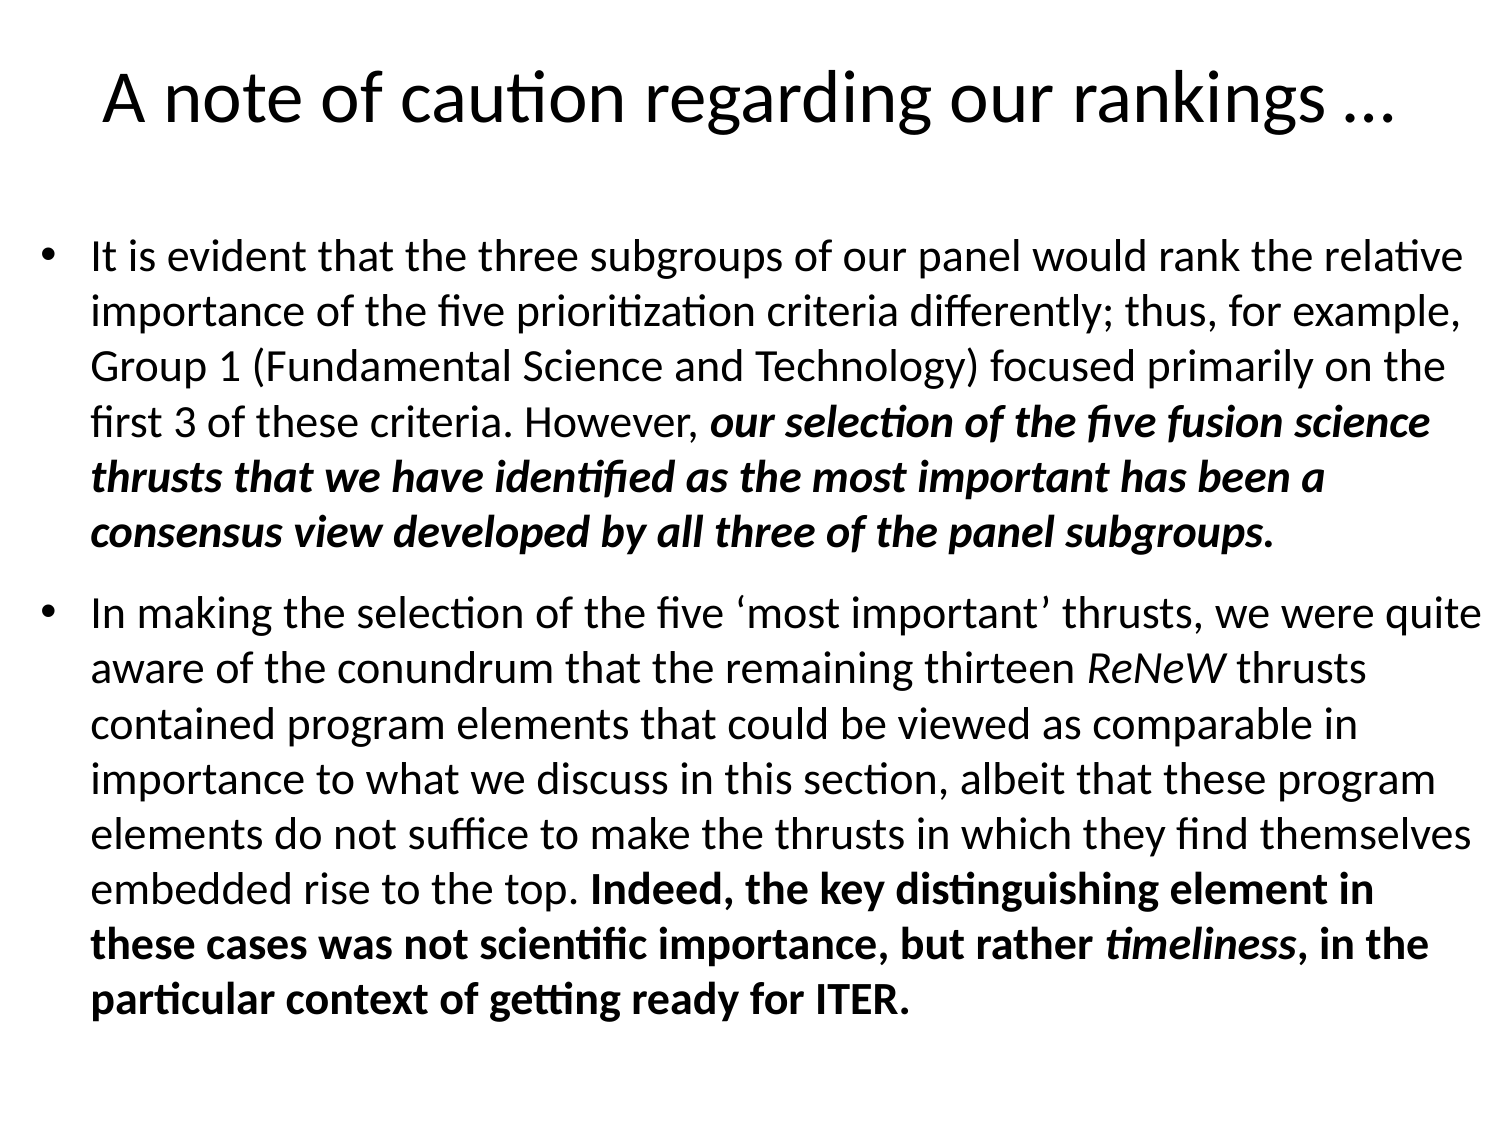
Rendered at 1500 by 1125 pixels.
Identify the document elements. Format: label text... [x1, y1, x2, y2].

title A note of caution regarding our rankings … [0, 0, 1500, 186]
list It is evident that the three subgroups of our panel would rank the relative importance of the five prioritization criteria differently; thus, for example, Group 1 (Fundamental Science and Technology) focused primarily on the first 3 of these criteria. However, our selection of the five fusion science thrusts that we have identified as the most important has been a consensus view developed by all three of the panel subgroups. In making the selection of the five ‘most important’ thrusts, we were quite aware of the conundrum that the remaining thirteen ReNeW thrusts contained program elements that could be viewed as comparable in importance to what we discuss in this section, albeit that these program elements do not suffice to make the thrusts in which they find themselves embedded rise to the top. Indeed, the key distinguishing element in these cases was not scientific importance, but rather timeliness, in the particular context of getting ready for ITER. [25, 218, 1500, 1125]
